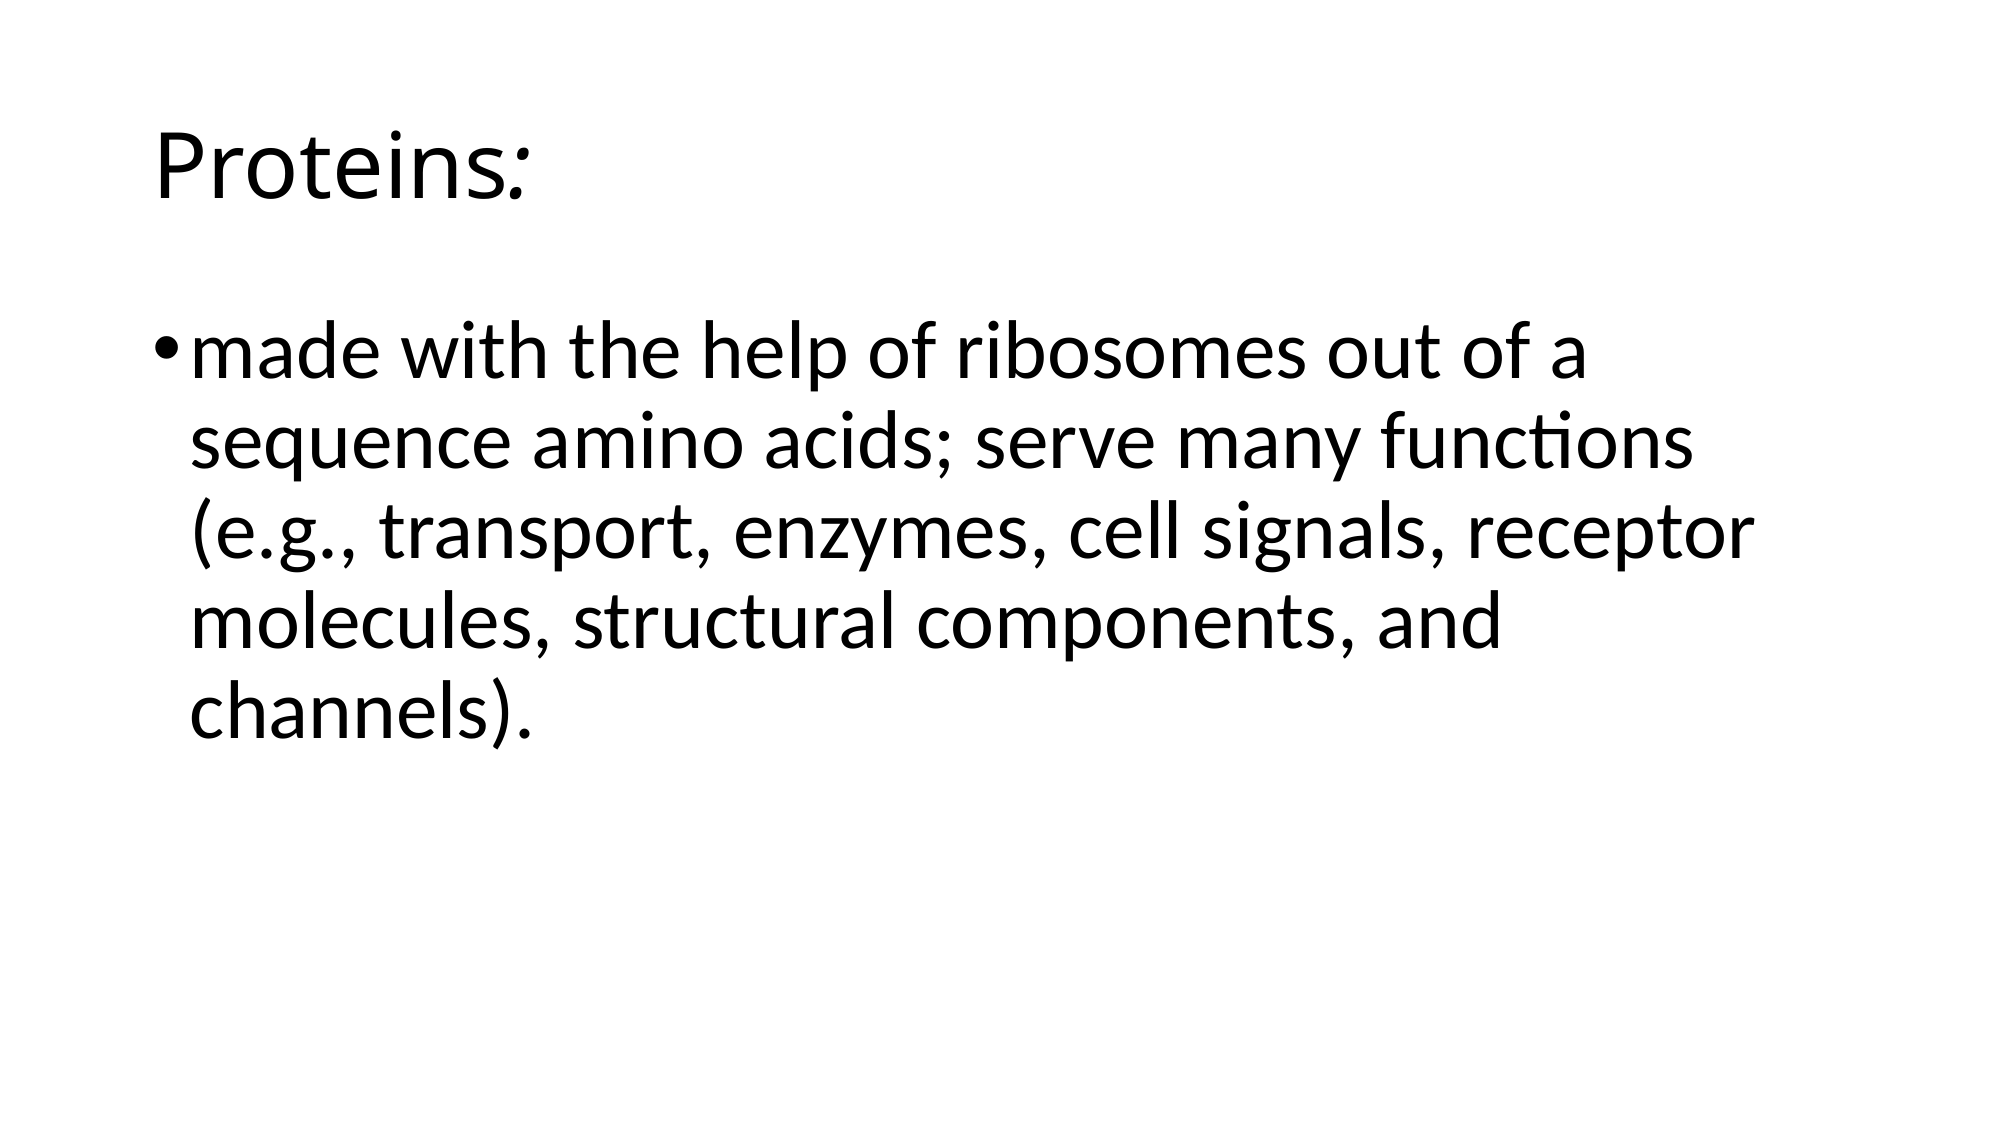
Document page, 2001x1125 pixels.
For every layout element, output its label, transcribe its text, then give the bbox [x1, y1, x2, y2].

list made with the help of ribosomes out of a sequence amino acids; serve many functions (e.g., transport, enzymes, cell signals, receptor molecules, structural components, and channels). [137, 299, 1863, 1014]
title Proteins: [137, 59, 1863, 278]
